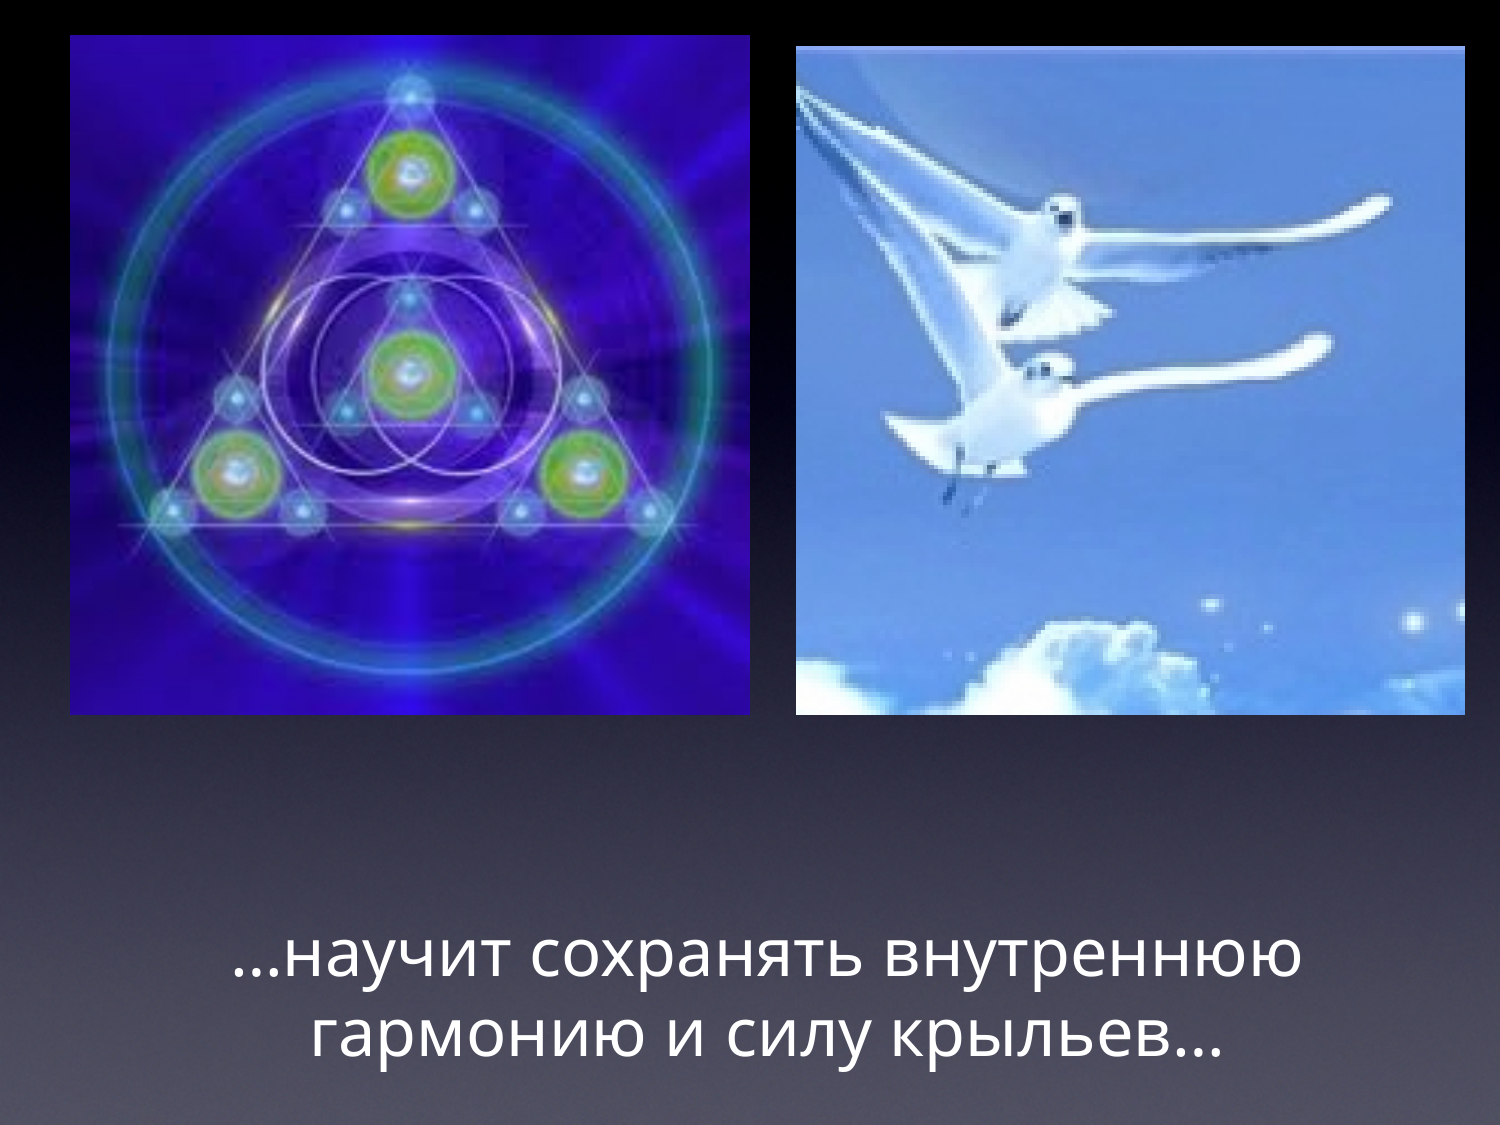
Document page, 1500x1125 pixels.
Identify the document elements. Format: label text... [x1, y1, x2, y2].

picture [0, 0, 1500, 1125]
text_box …научит сохранять внутреннюю гармонию и силу крыльев… [187, 902, 1348, 1077]
